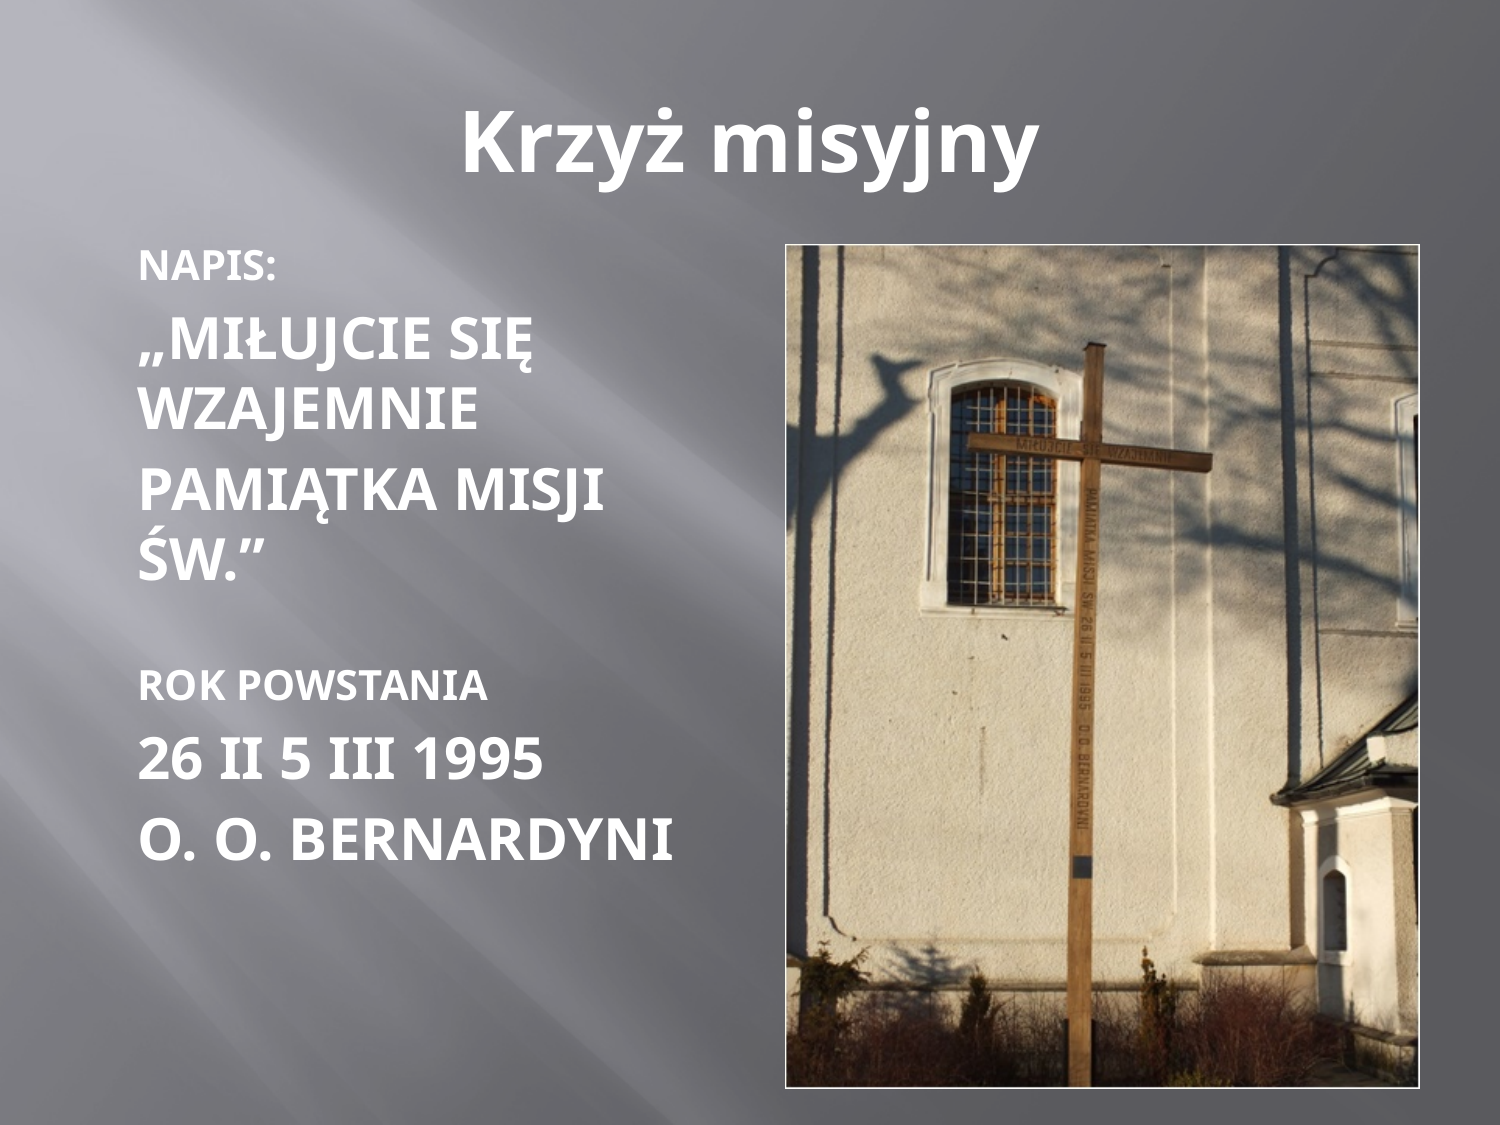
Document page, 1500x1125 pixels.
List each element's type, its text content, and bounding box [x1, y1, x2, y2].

list NAPIS: „MIŁUJCIE SIĘ WZAJEMNIE PAMIĄTKA MISJI ŚW.” ROK POWSTANIA 26 II 5 III 1995 O. O. BERNARDYNI [100, 231, 715, 1064]
picture [785, 244, 1421, 1090]
title Krzyż misyjny [75, 45, 1425, 233]
